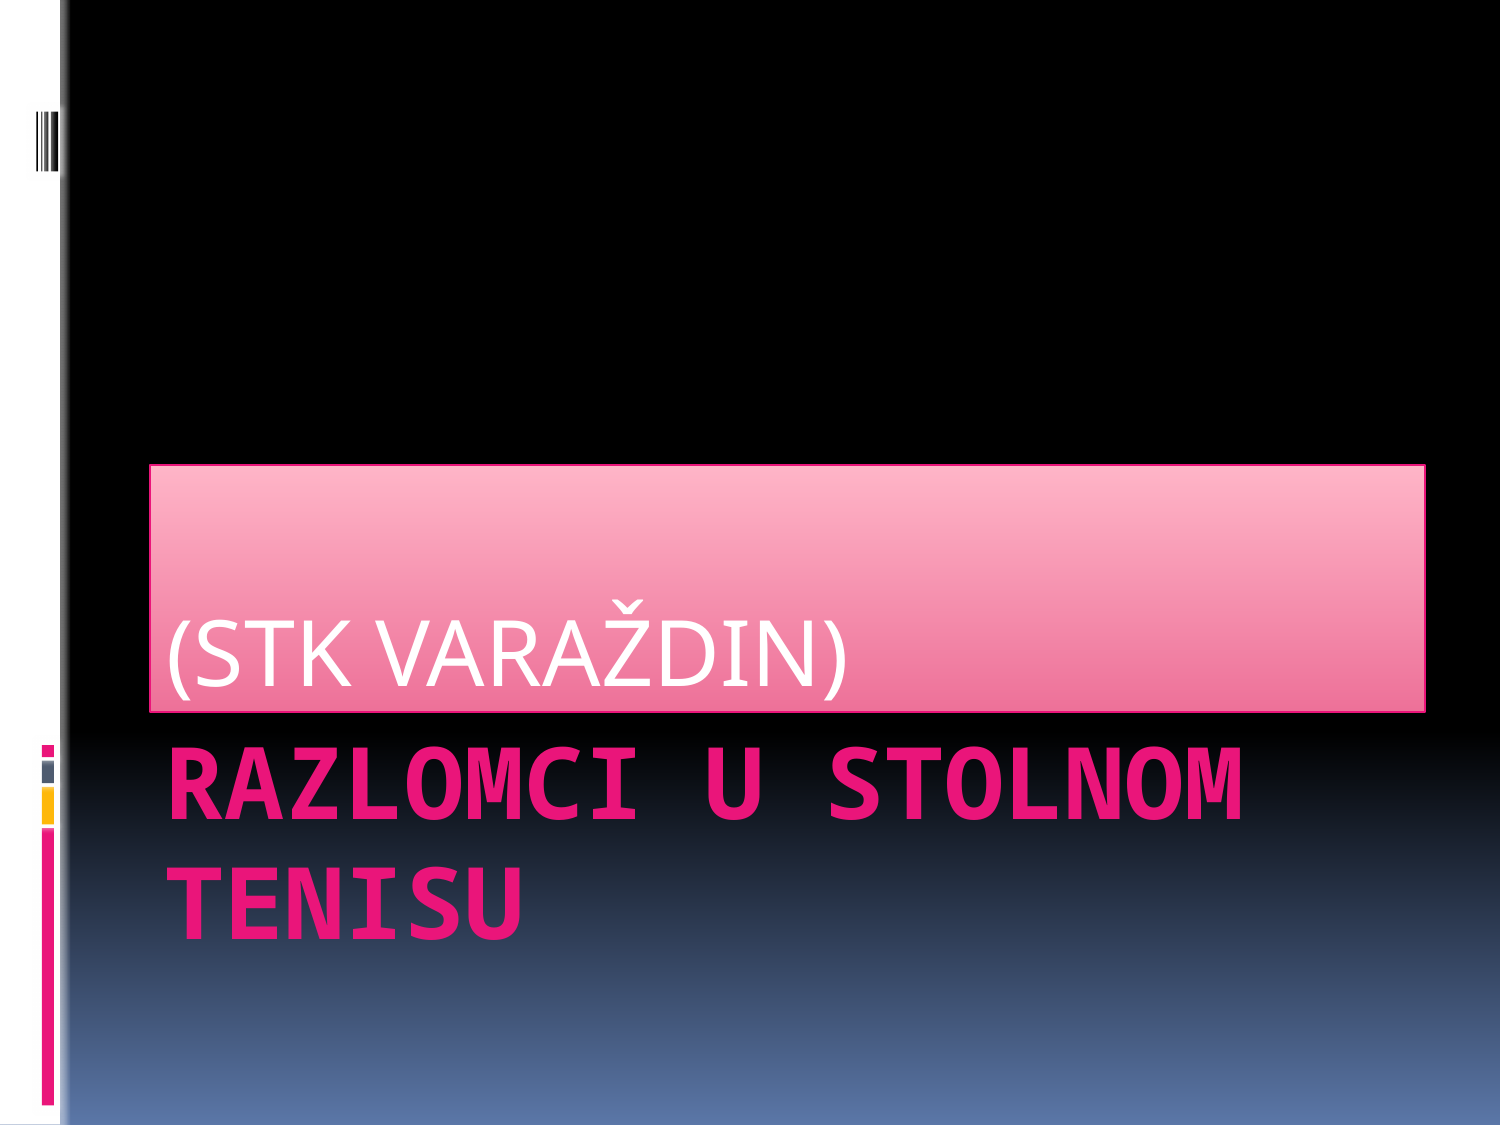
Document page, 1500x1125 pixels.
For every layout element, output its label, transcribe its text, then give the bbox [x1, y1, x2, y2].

title RAZLOMCI U STOLNOM TENISU [150, 713, 1425, 1037]
subtitle (STK VARAŽDIN) [149, 464, 1426, 713]
